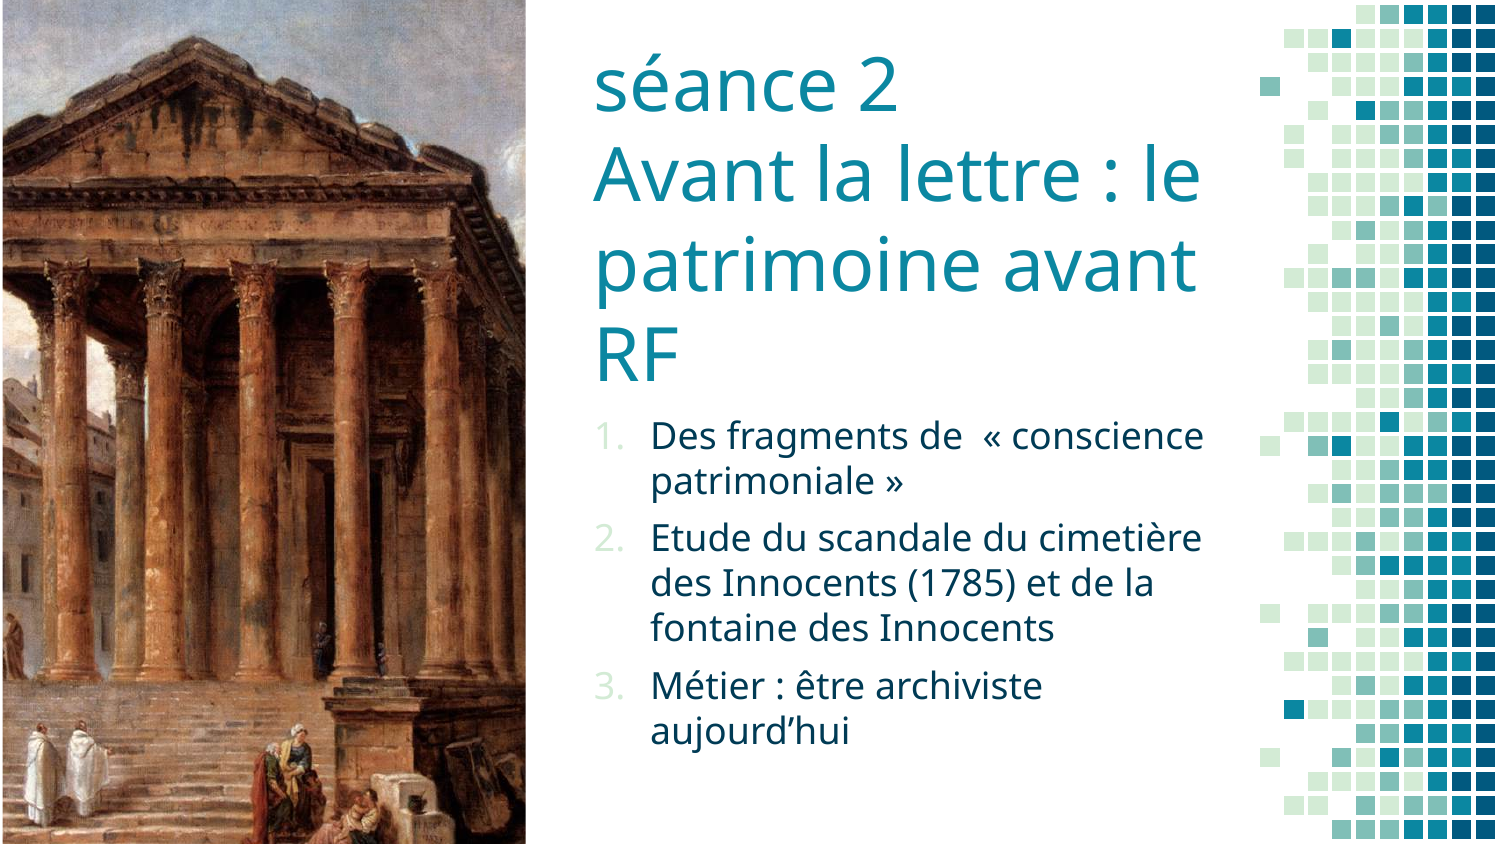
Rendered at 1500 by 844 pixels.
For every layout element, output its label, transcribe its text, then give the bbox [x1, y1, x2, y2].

picture [2, 0, 526, 844]
list Des fragments de « conscience patrimoniale » Etude du scandale du cimetière des Innocents (1785) et de la fontaine des Innocents Métier : être archiviste aujourd’hui [578, 396, 1258, 770]
title séance 2 Avant la lettre : le patrimoine avant RF [578, 271, 1220, 396]
